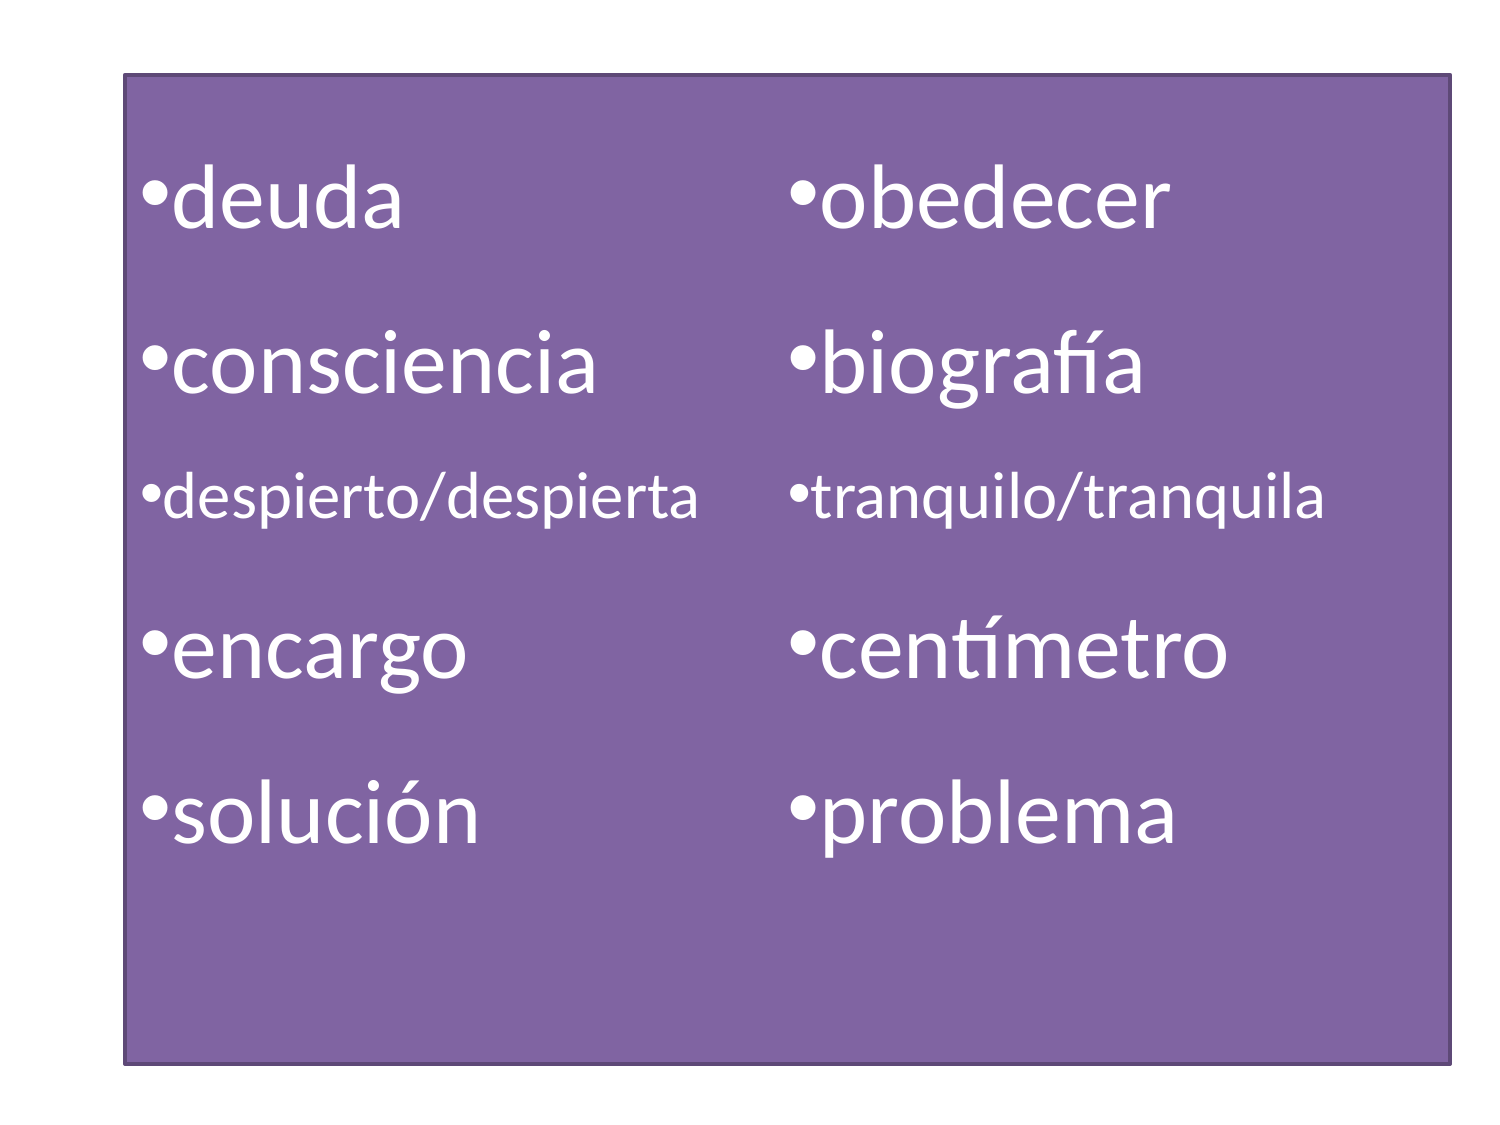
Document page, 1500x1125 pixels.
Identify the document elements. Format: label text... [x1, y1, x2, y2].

text_box deuda consciencia despierto/despierta encargo solución obedecer biografía tranquilo/tranquila centímetro problema [123, 73, 1452, 1066]
